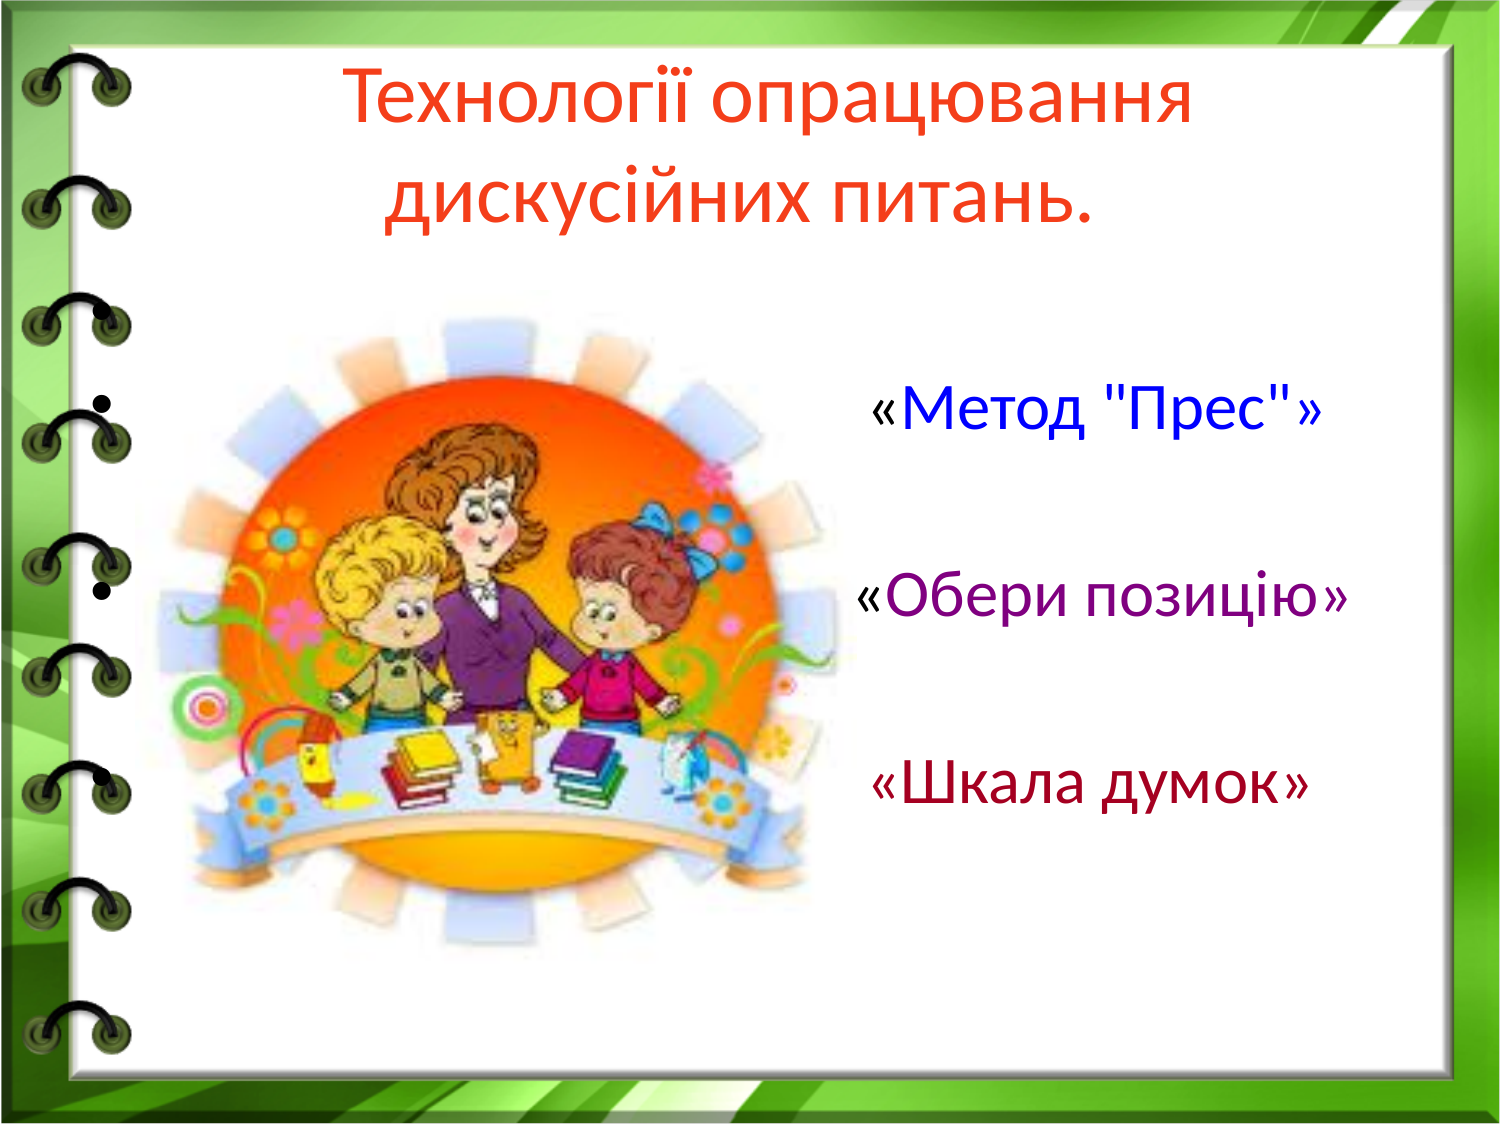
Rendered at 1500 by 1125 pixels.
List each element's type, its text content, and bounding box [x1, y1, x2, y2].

picture [0, 0, 1500, 1125]
title Технології опрацювання дискусійних питань. [74, 44, 1426, 233]
list «Метод "Прес"» «Обери позицію» «Шкала думок» [74, 262, 1426, 1006]
